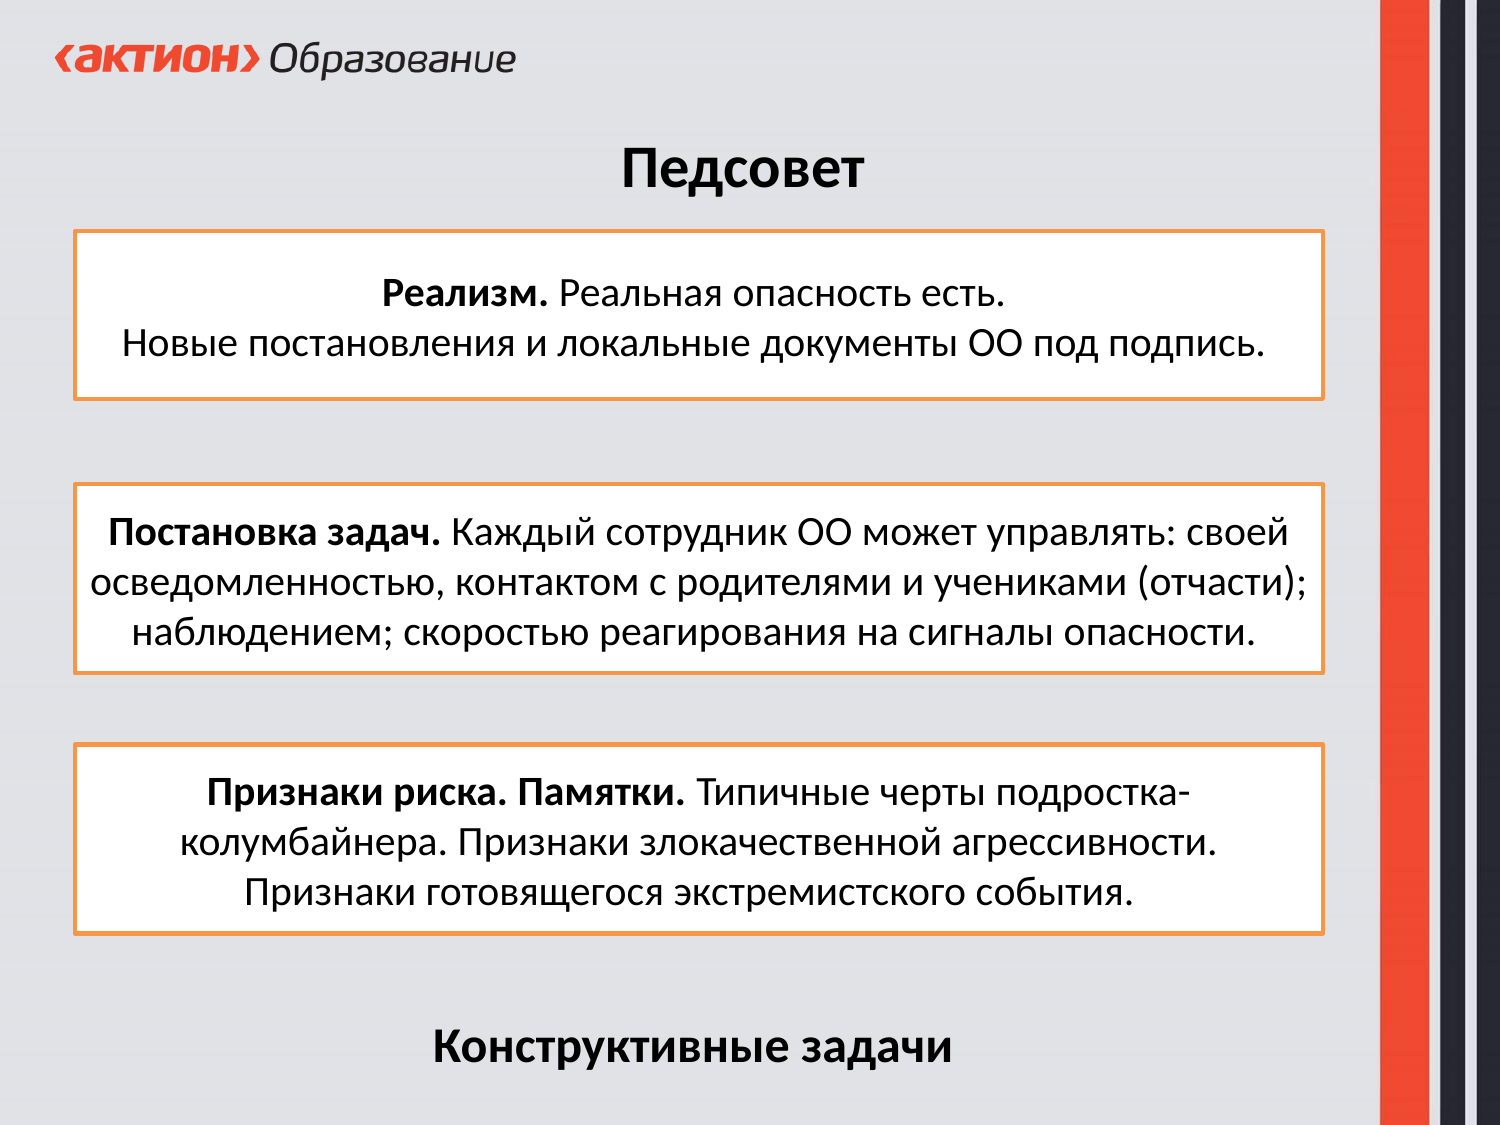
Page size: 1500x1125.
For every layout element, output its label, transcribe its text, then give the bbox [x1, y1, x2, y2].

text_box Конструктивные задачи [323, 1004, 1074, 1080]
text_box Признаки риска. Памятки. Типичные черты подростка-колумбайнера. Признаки злокачественной агрессивности. Признаки готовящегося экстремистского события. [73, 742, 1325, 936]
picture [0, 0, 1500, 1125]
text_box Постановка задач. Каждый сотрудник ОО может управлять: своей осведомленностью, контактом с родителями и учениками (отчасти); наблюдением; скоростью реагирования на сигналы опасности. [73, 482, 1325, 675]
text_box Реализм. Реальная опасность есть. Новые постановления и локальные документы ОО под подпись. [73, 229, 1325, 401]
list Педсовет [74, 119, 1426, 863]
